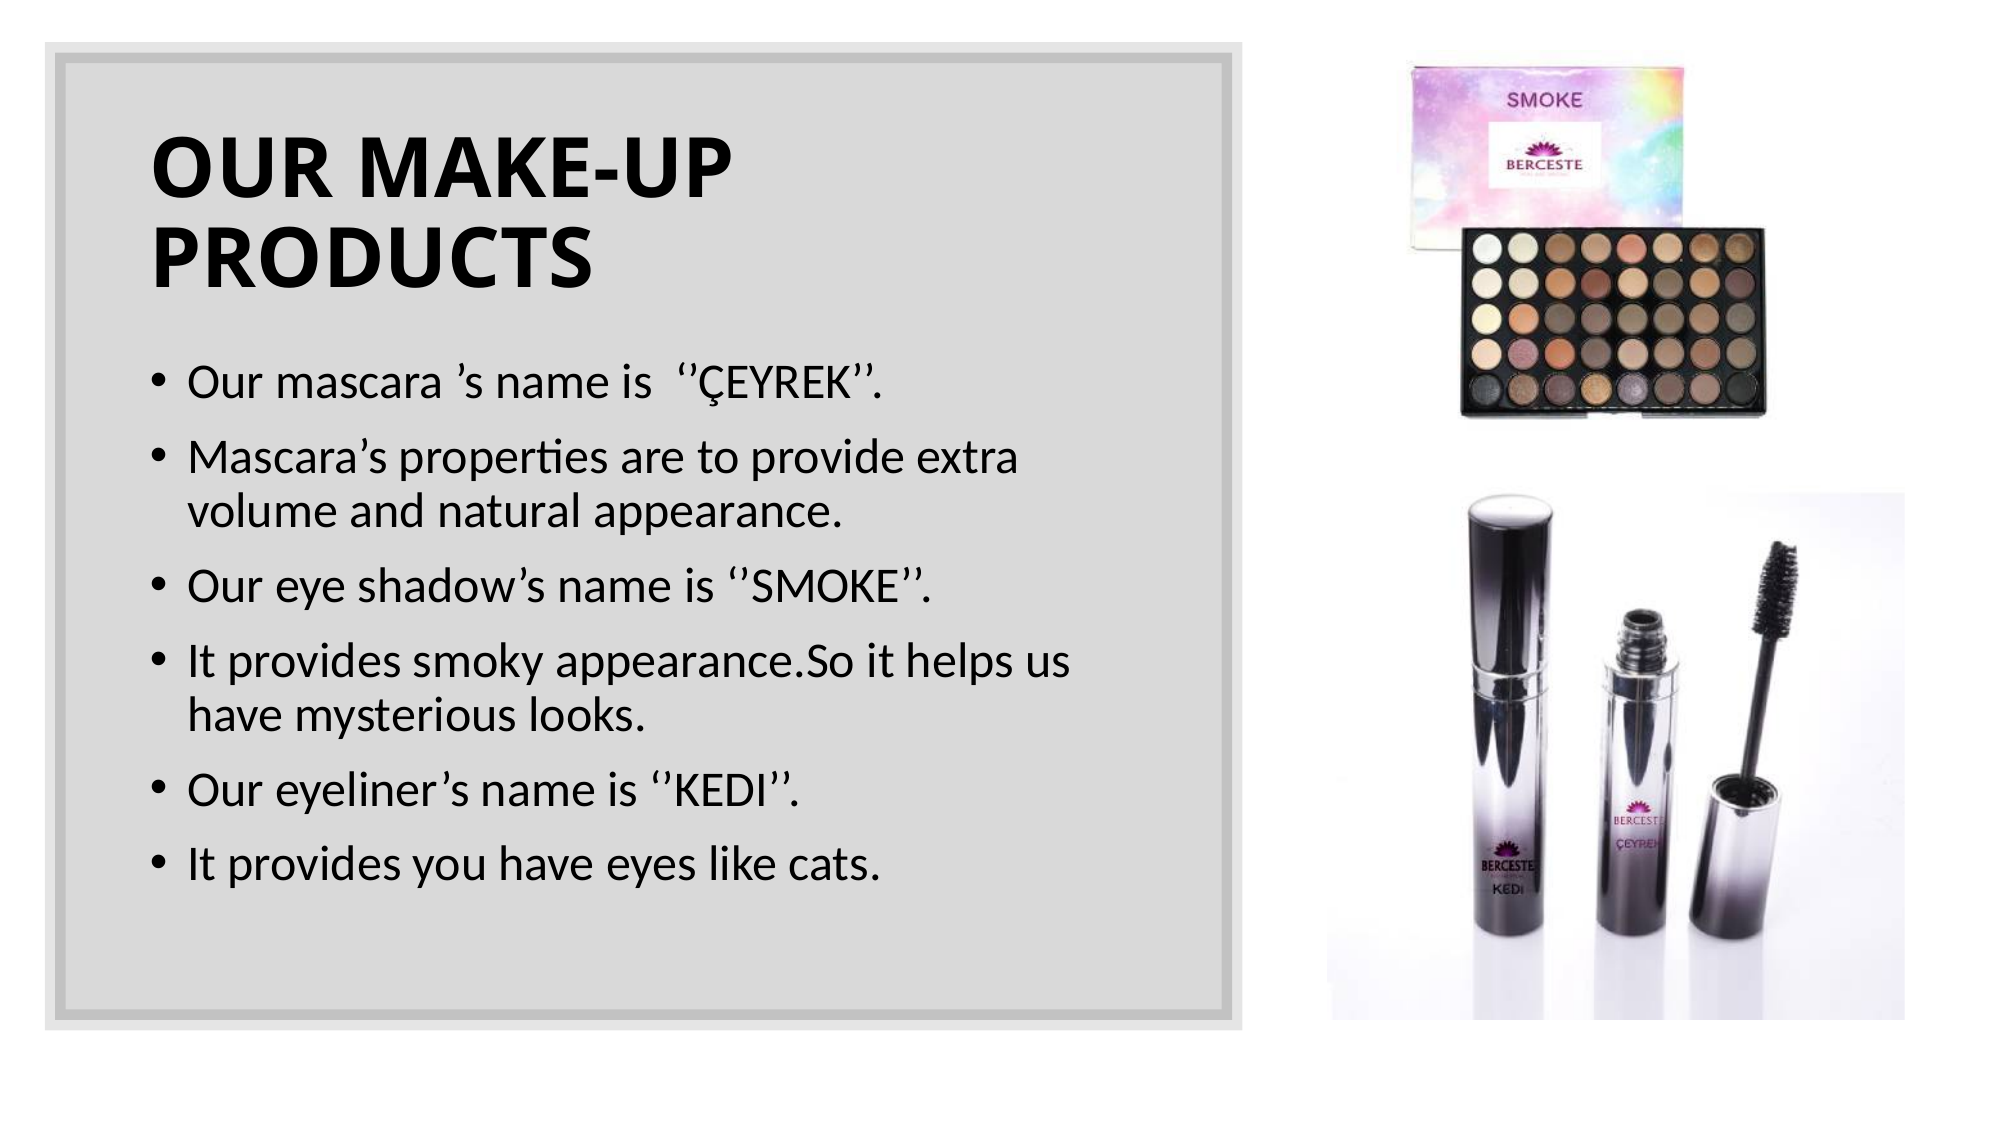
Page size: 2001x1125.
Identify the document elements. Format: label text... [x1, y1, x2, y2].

picture [1327, 50, 1975, 1020]
list Our mascara ’s name is ‘’ÇEYREK’’. Mascara’s properties are to provide extra volume and natural appearance. Our eye shadow’s name is ‘’SMOKE’’. It provides smoky appearance.So it helps us have mysterious looks. Our eyeliner’s name is ‘’KEDI’’. It provides you have eyes like cats. [134, 348, 1153, 943]
title OUR MAKE-UP PRODUCTS [134, 105, 1153, 326]
text_box [54, 52, 1233, 1021]
